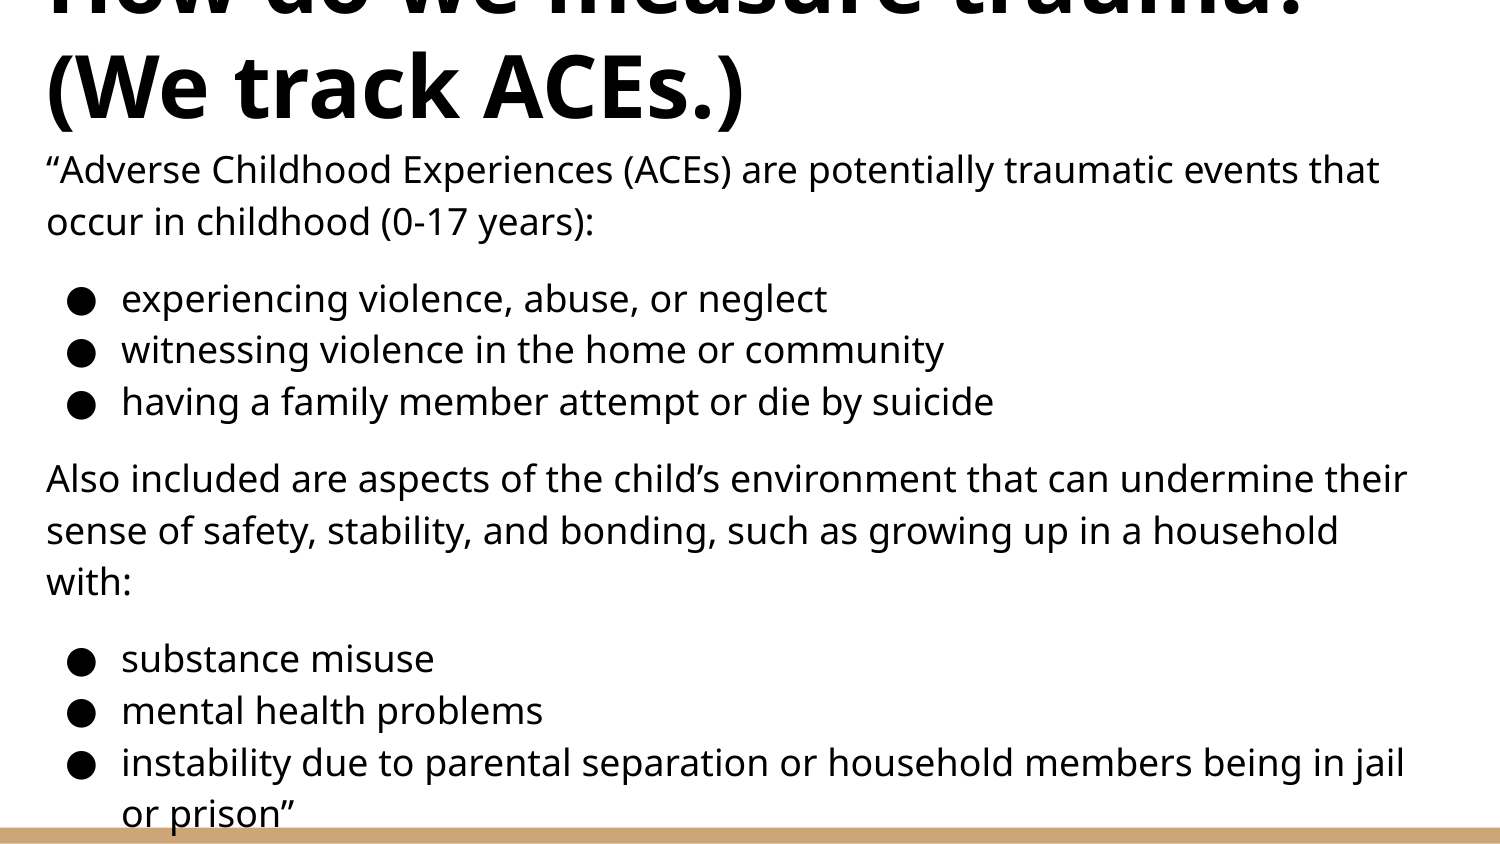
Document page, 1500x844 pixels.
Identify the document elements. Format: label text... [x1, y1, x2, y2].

title How do we measure trauma? (We track ACEs.) [31, 14, 1469, 152]
list “Adverse Childhood Experiences (ACEs) are potentially traumatic events that occur in childhood (0-17 years): experiencing violence, abuse, or neglect witnessing violence in the home or community having a family member attempt or die by suicide Also included are aspects of the child’s environment that can undermine their sense of safety, stability, and bonding, such as growing up in a household with: substance misuse mental health problems instability due to parental separation or household members being in jail or prison” “Adverse Childhood Experiences (ACEs).” Centers for Disease Control and Prevention, 2020, cdc.gov/violenceprevention/childabuseandneglect/acestudy/index.html. Accessed 2 May 2020. [31, 124, 1429, 675]
